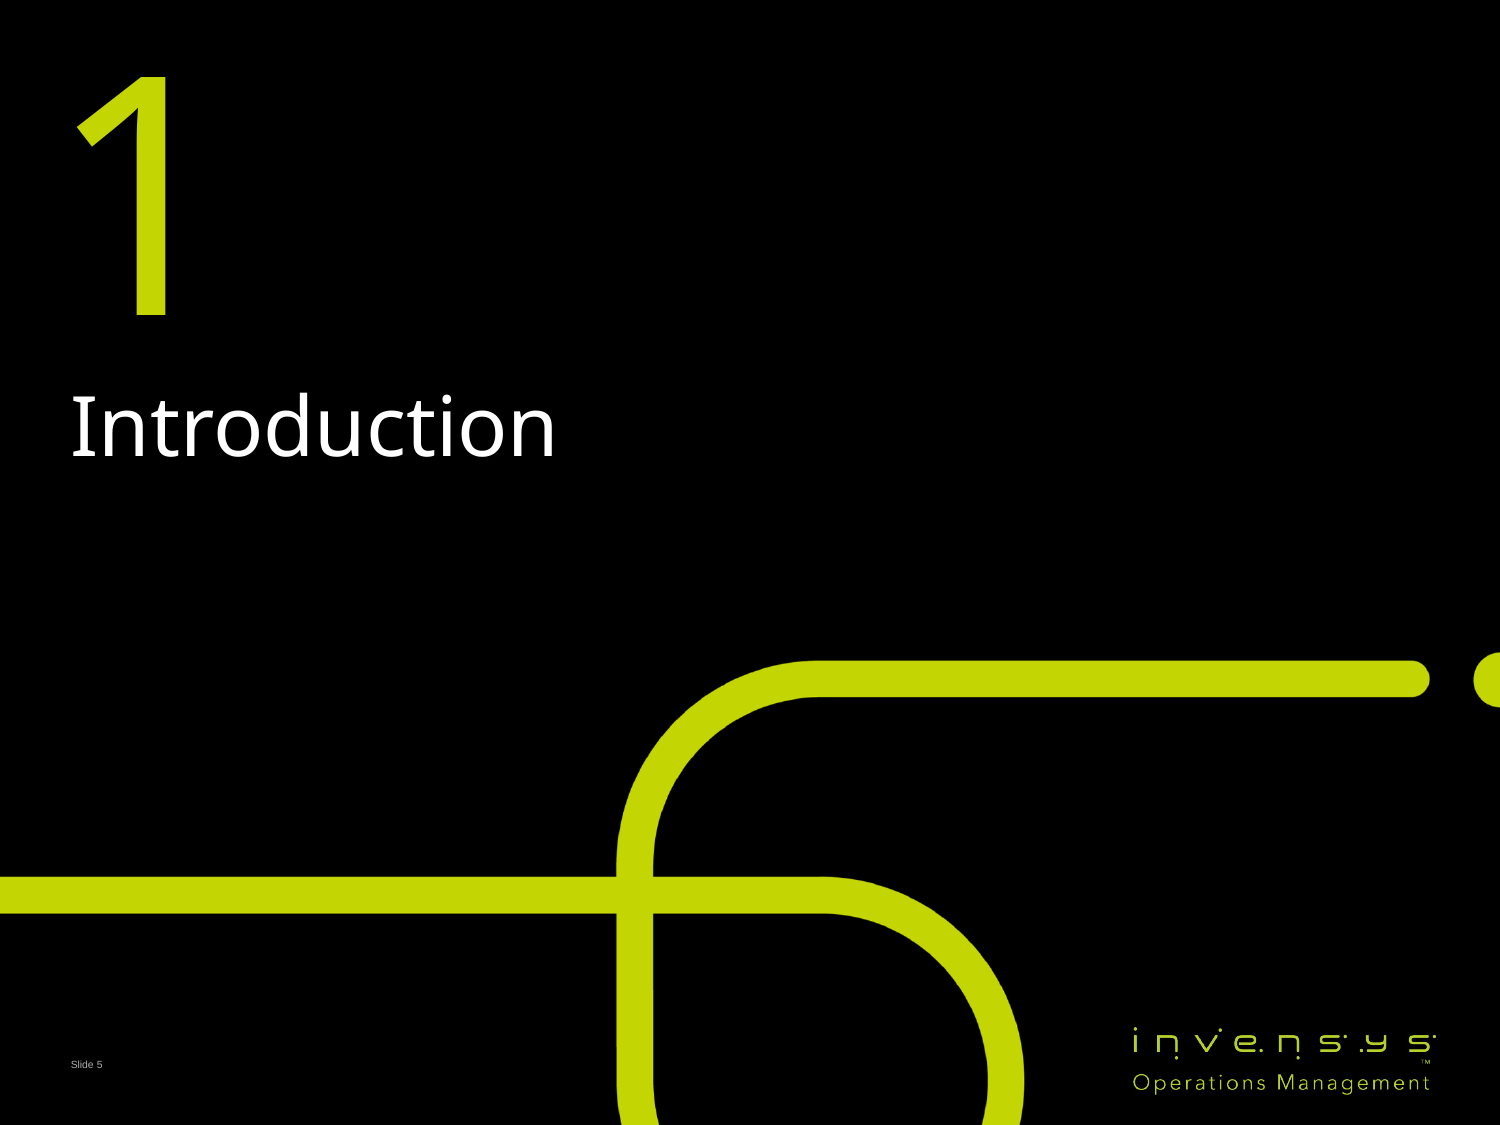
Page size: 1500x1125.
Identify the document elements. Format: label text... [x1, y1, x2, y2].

picture [0, 0, 1500, 1125]
picture [1133, 1027, 1436, 1095]
slide_number Slide 5 [70, 1058, 125, 1089]
title 1 [47, 0, 1430, 350]
list Introduction [70, 373, 916, 610]
